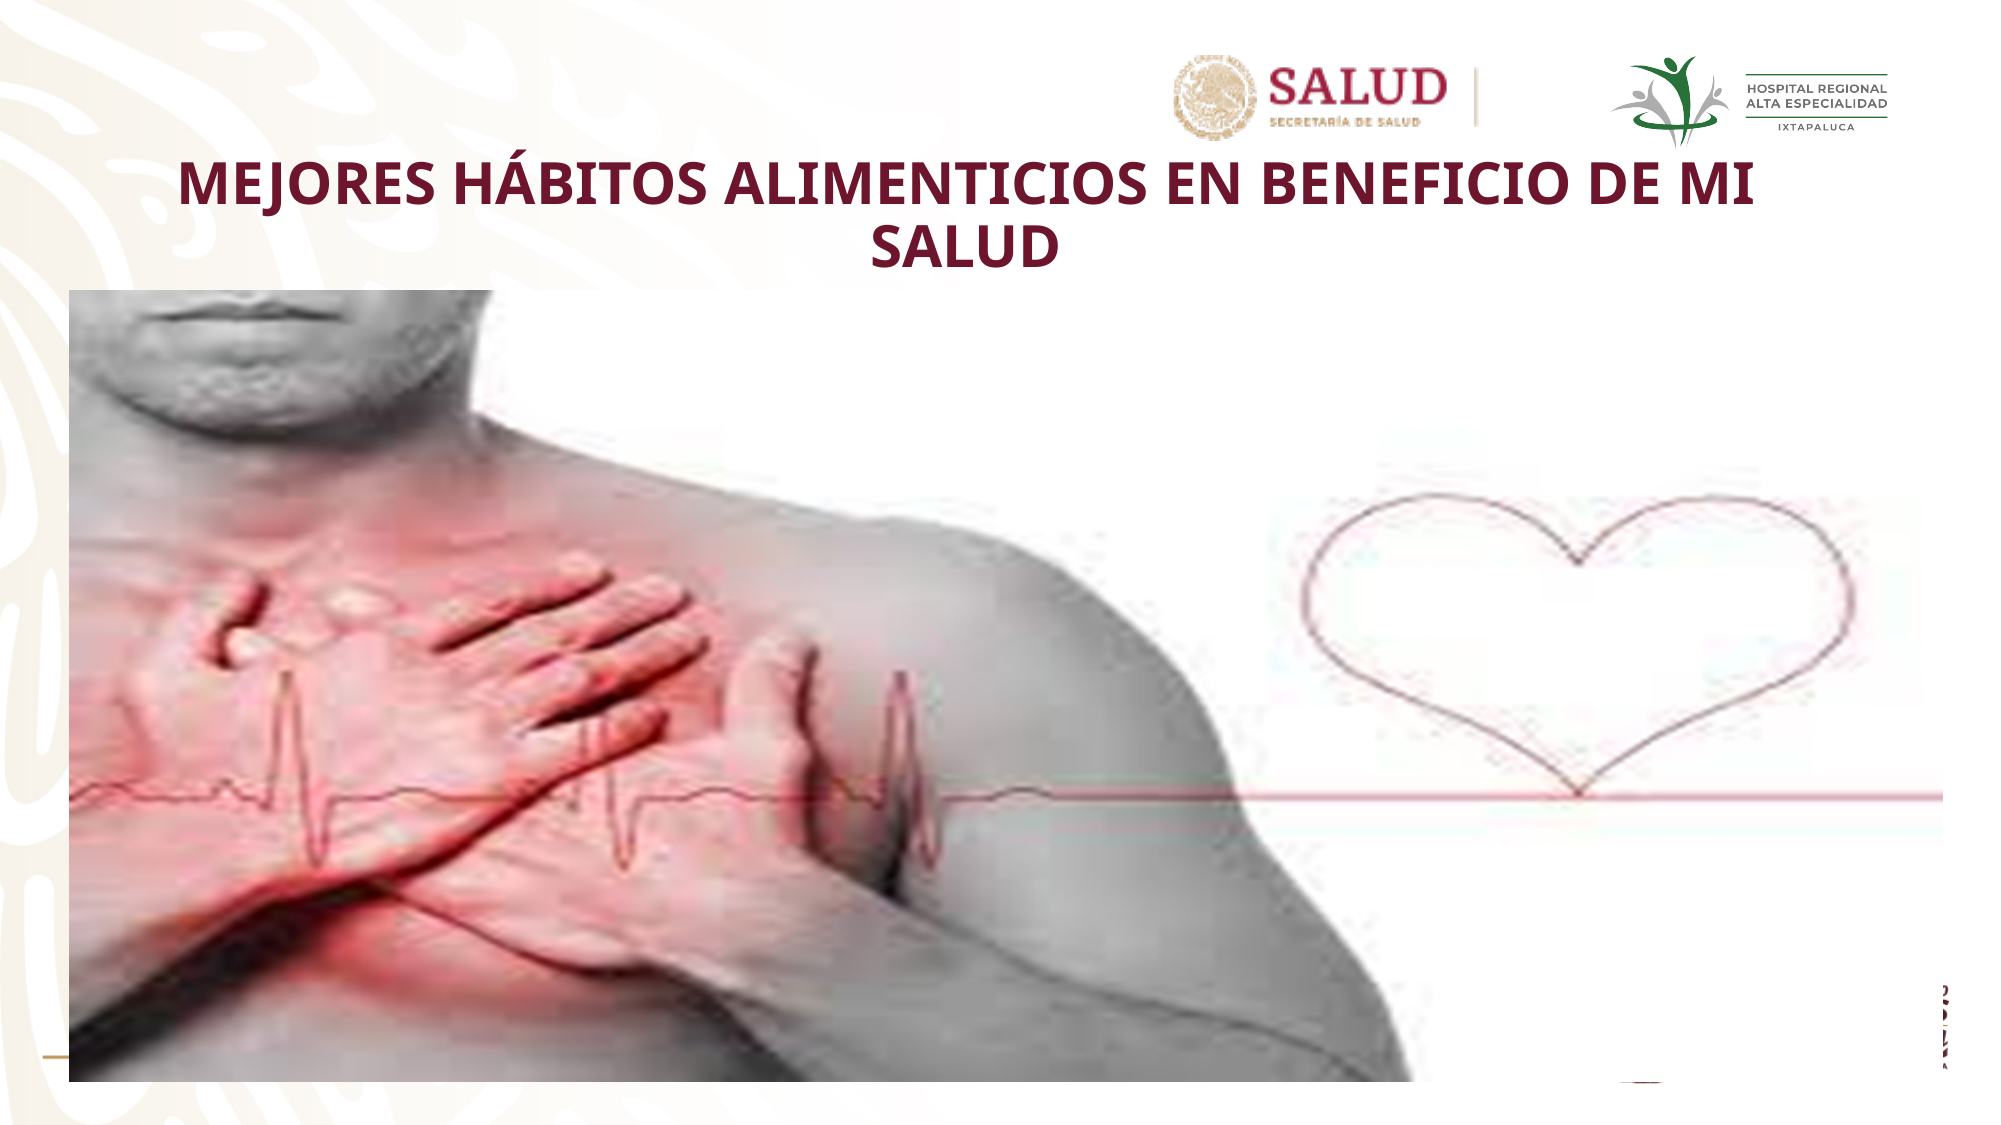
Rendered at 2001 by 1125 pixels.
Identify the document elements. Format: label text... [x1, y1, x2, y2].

picture [0, 0, 2001, 1125]
title MEJORES HÁBITOS ALIMENTICIOS EN BENEFICIO DE MI SALUD [69, 140, 1863, 287]
